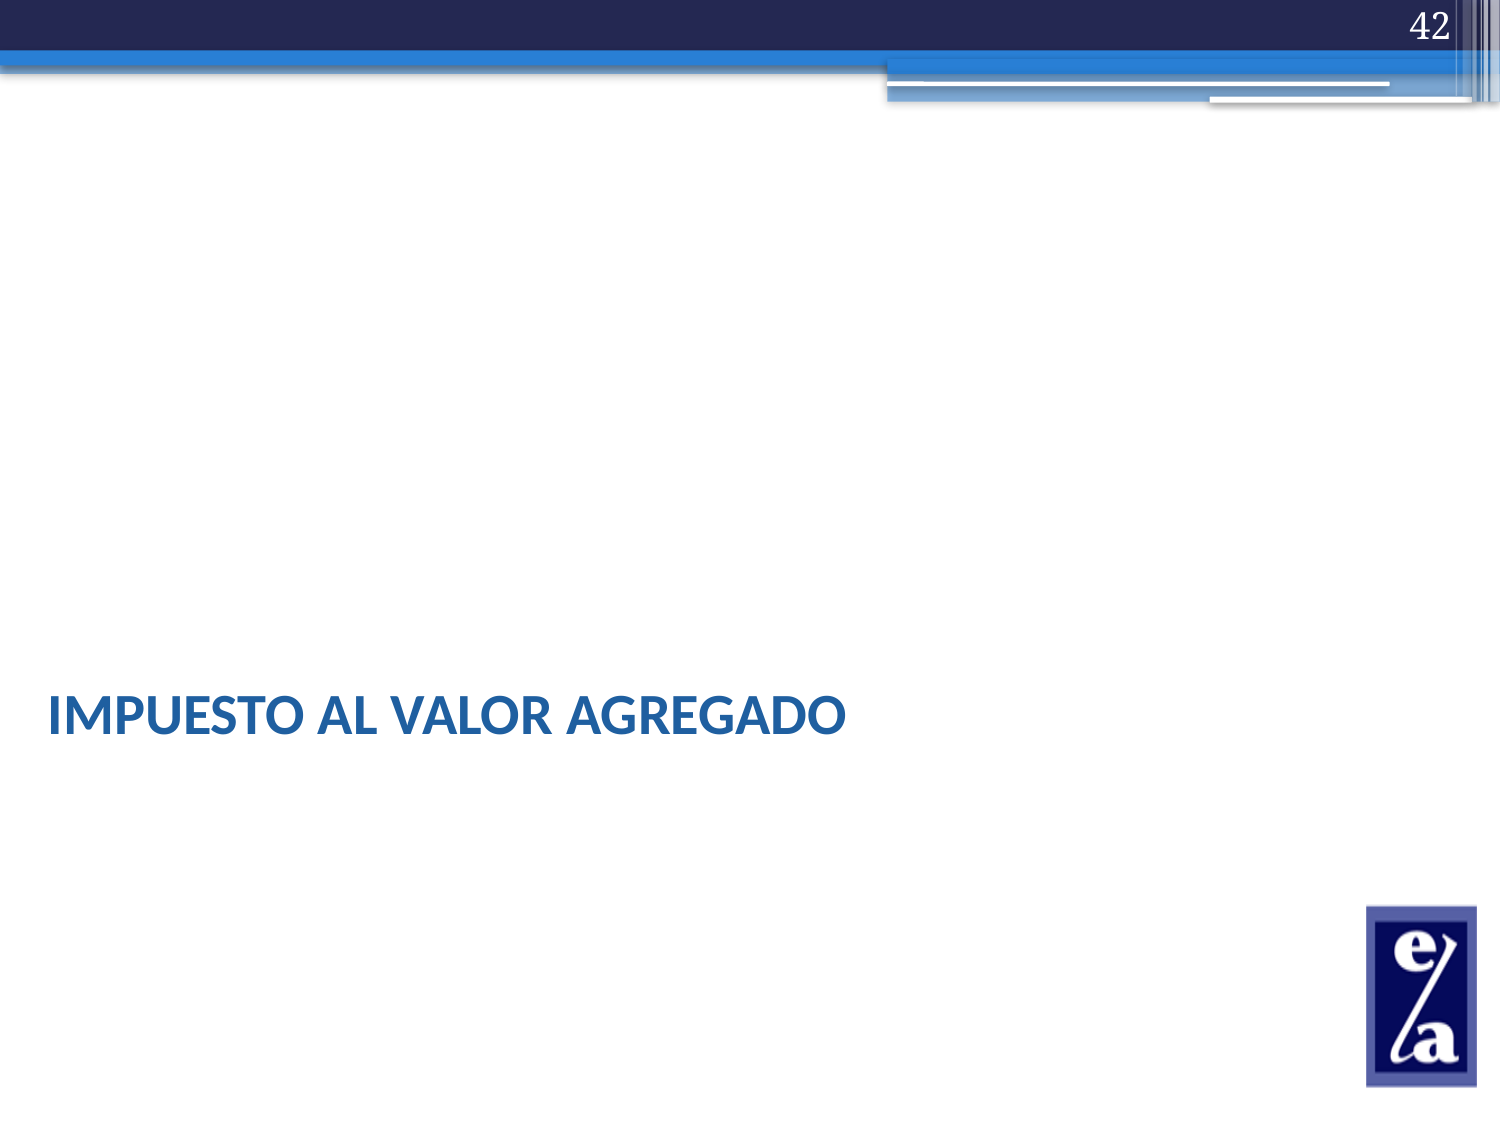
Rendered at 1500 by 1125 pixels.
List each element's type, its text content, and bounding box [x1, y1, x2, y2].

slide_number 42 [1341, 0, 1466, 61]
picture [1363, 902, 1477, 1090]
text_box IMPUESTO AL VALOR AGREGADO [33, 668, 1410, 754]
